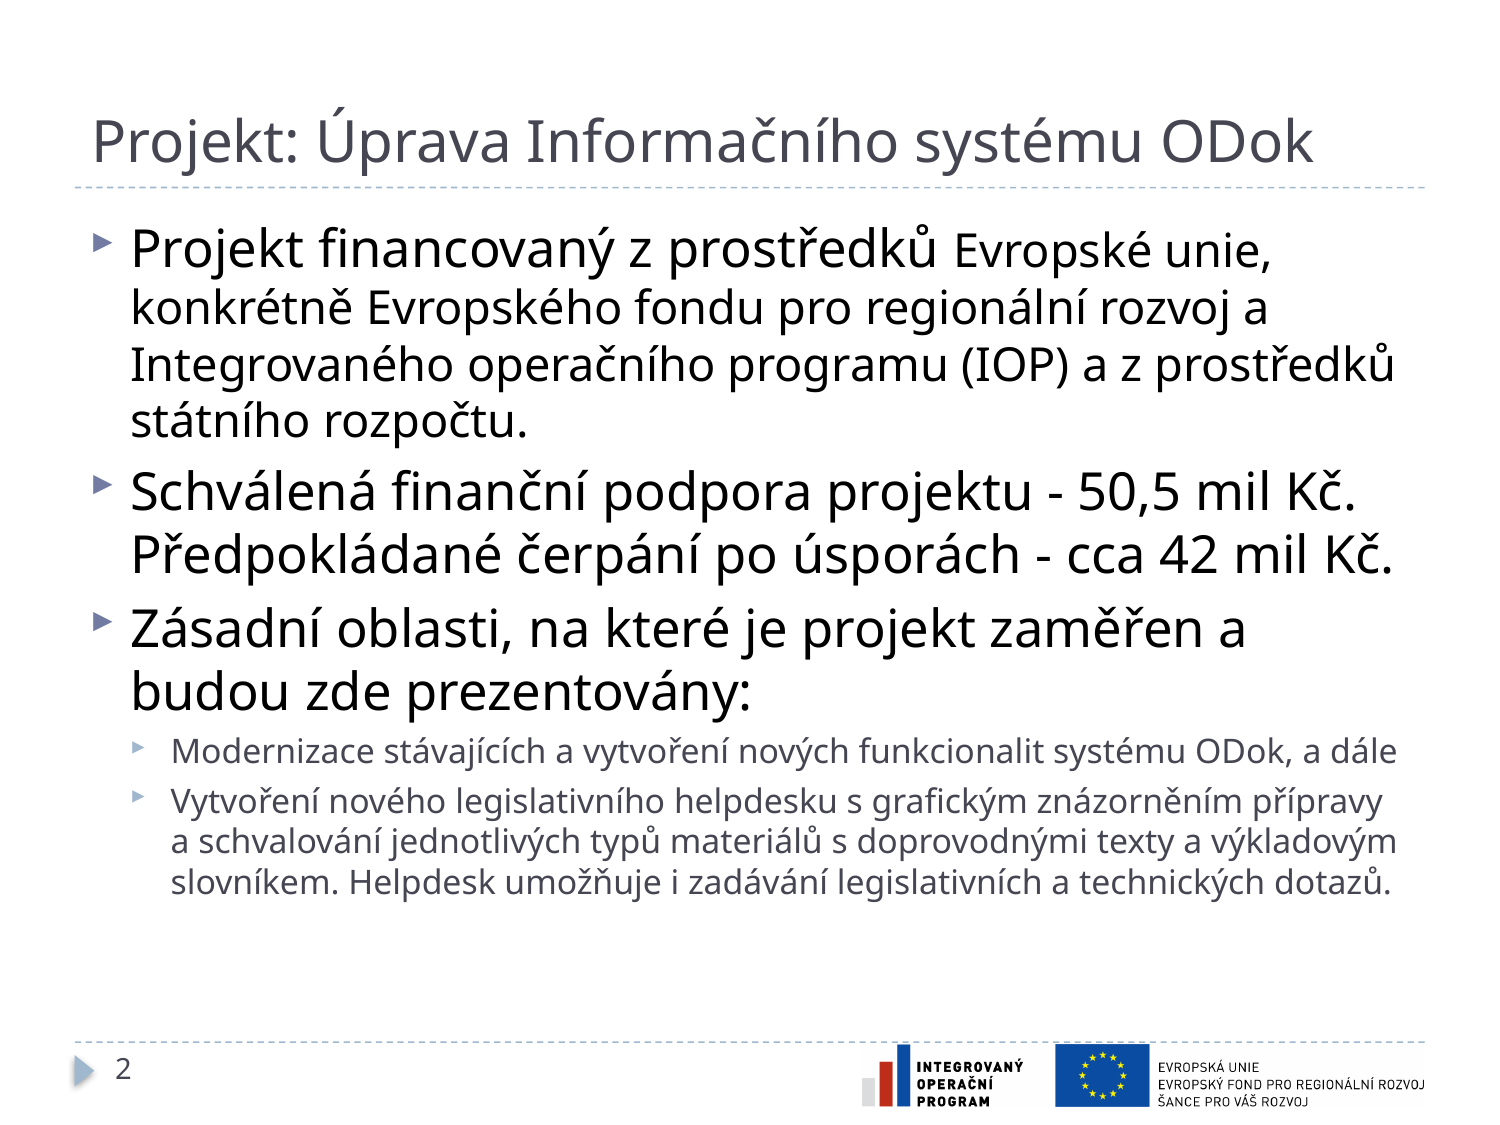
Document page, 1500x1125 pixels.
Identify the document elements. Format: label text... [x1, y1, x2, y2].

title Projekt: Úprava Informačního systému ODok [76, 19, 1427, 182]
list Projekt financovaný z prostředků Evropské unie, konkrétně Evropského fondu pro regionální rozvoj a Integrovaného operačního programu (IOP) a z prostředků státního rozpočtu. Schválená finanční podpora projektu - 50,5 mil Kč. Předpokládané čerpání po úsporách - cca 42 mil Kč. Zásadní oblasti, na které je projekt zaměřen a budou zde prezentovány: Modernizace stávajících a vytvoření nových funkcionalit systému ODok, a dále Vytvoření nového legislativního helpdesku s grafickým znázorněním přípravy a schvalování jednotlivých typů materiálů s doprovodnými texty a výkladovým slovníkem. Helpdesk umožňuje i zadávání legislativních a technických dotazů. [75, 208, 1425, 1010]
picture [862, 1044, 1424, 1108]
slide_number 2 [100, 1042, 426, 1103]
